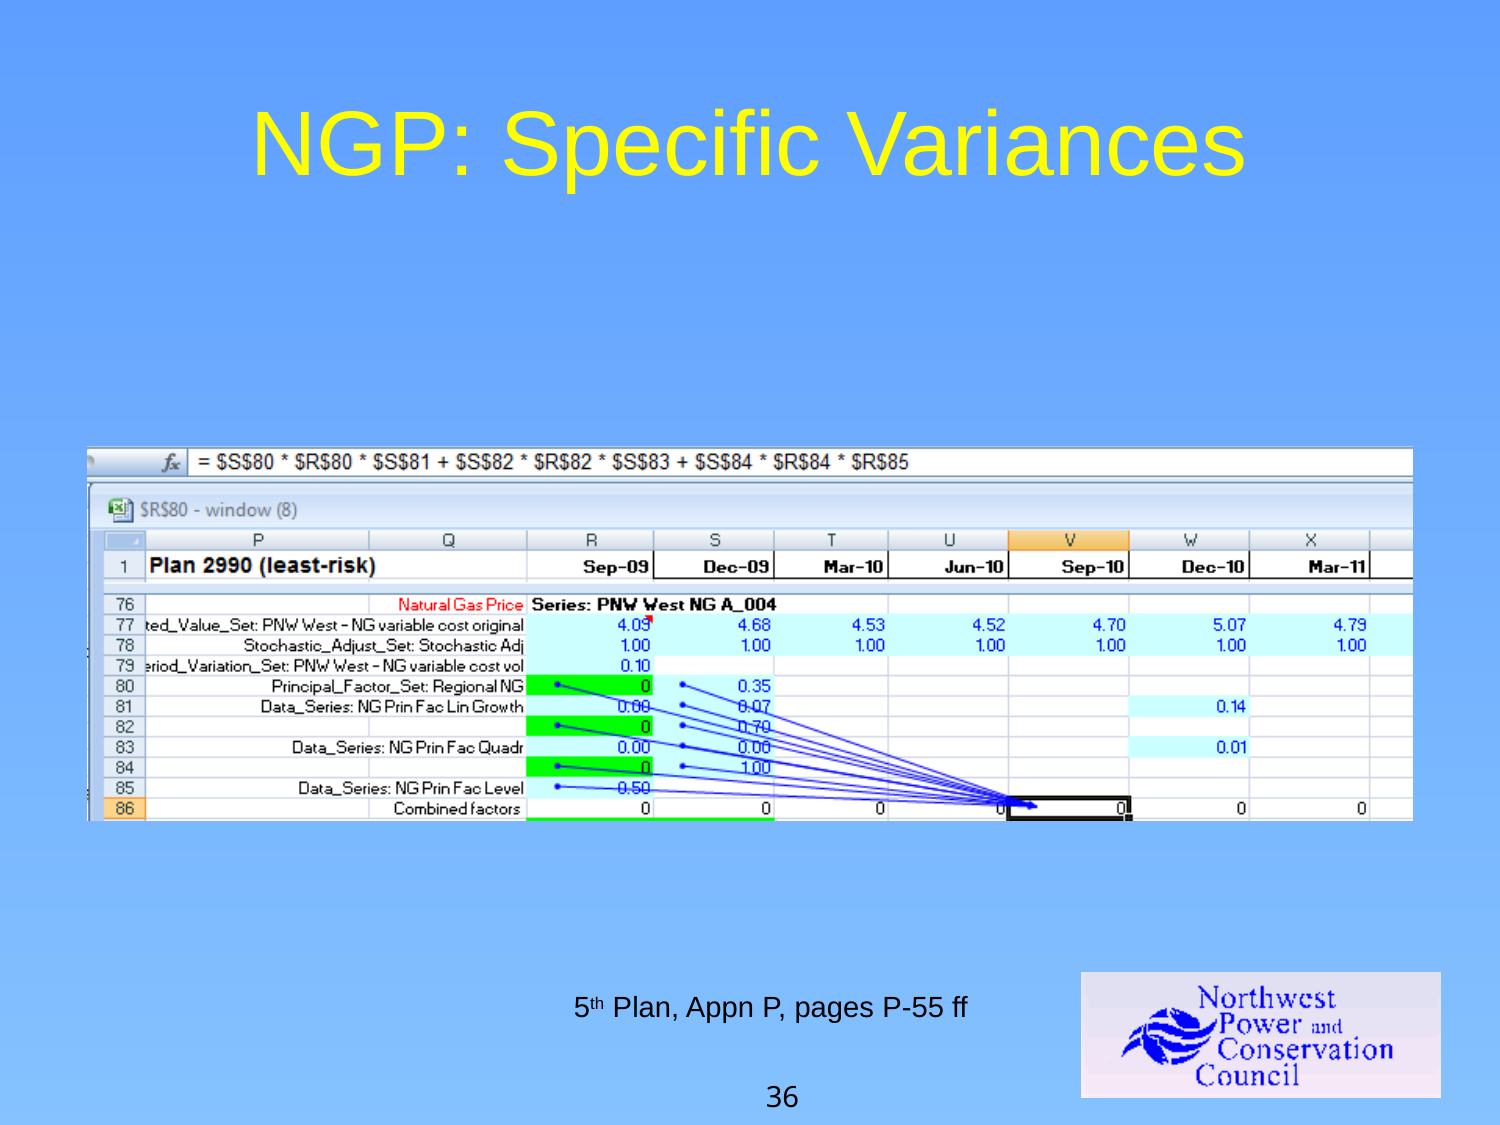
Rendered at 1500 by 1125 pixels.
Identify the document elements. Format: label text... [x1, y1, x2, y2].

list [87, 446, 1413, 821]
title NGP: Specific Variances [74, 44, 1426, 233]
picture [1081, 972, 1441, 1098]
text_box 5th Plan, Appn P, pages P-55 ff [559, 981, 993, 1032]
